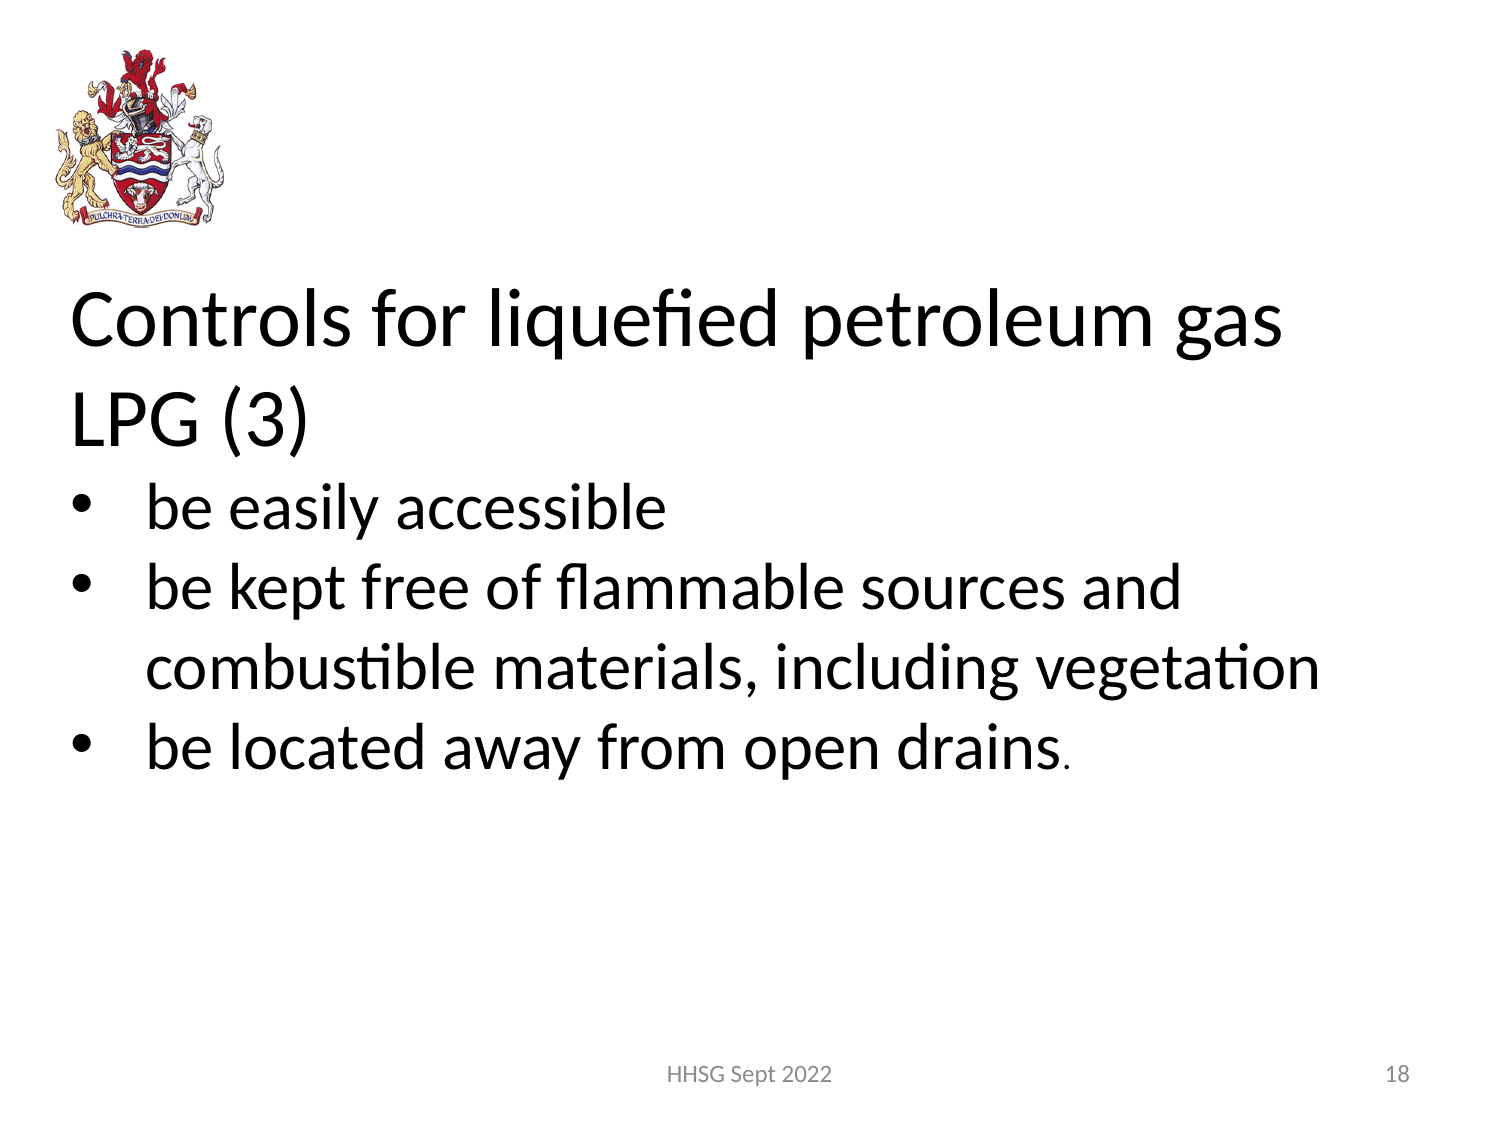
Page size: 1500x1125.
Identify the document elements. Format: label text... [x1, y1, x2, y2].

footer HHSG Sept 2022 [512, 1042, 988, 1103]
picture [55, 49, 224, 228]
text_box Controls for liquefied petroleum gas LPG (3) be easily accessible be kept free of flammable sources and combustible materials, including vegetation be located away from open drains. [55, 255, 1436, 790]
slide_number 18 [1074, 1042, 1425, 1103]
